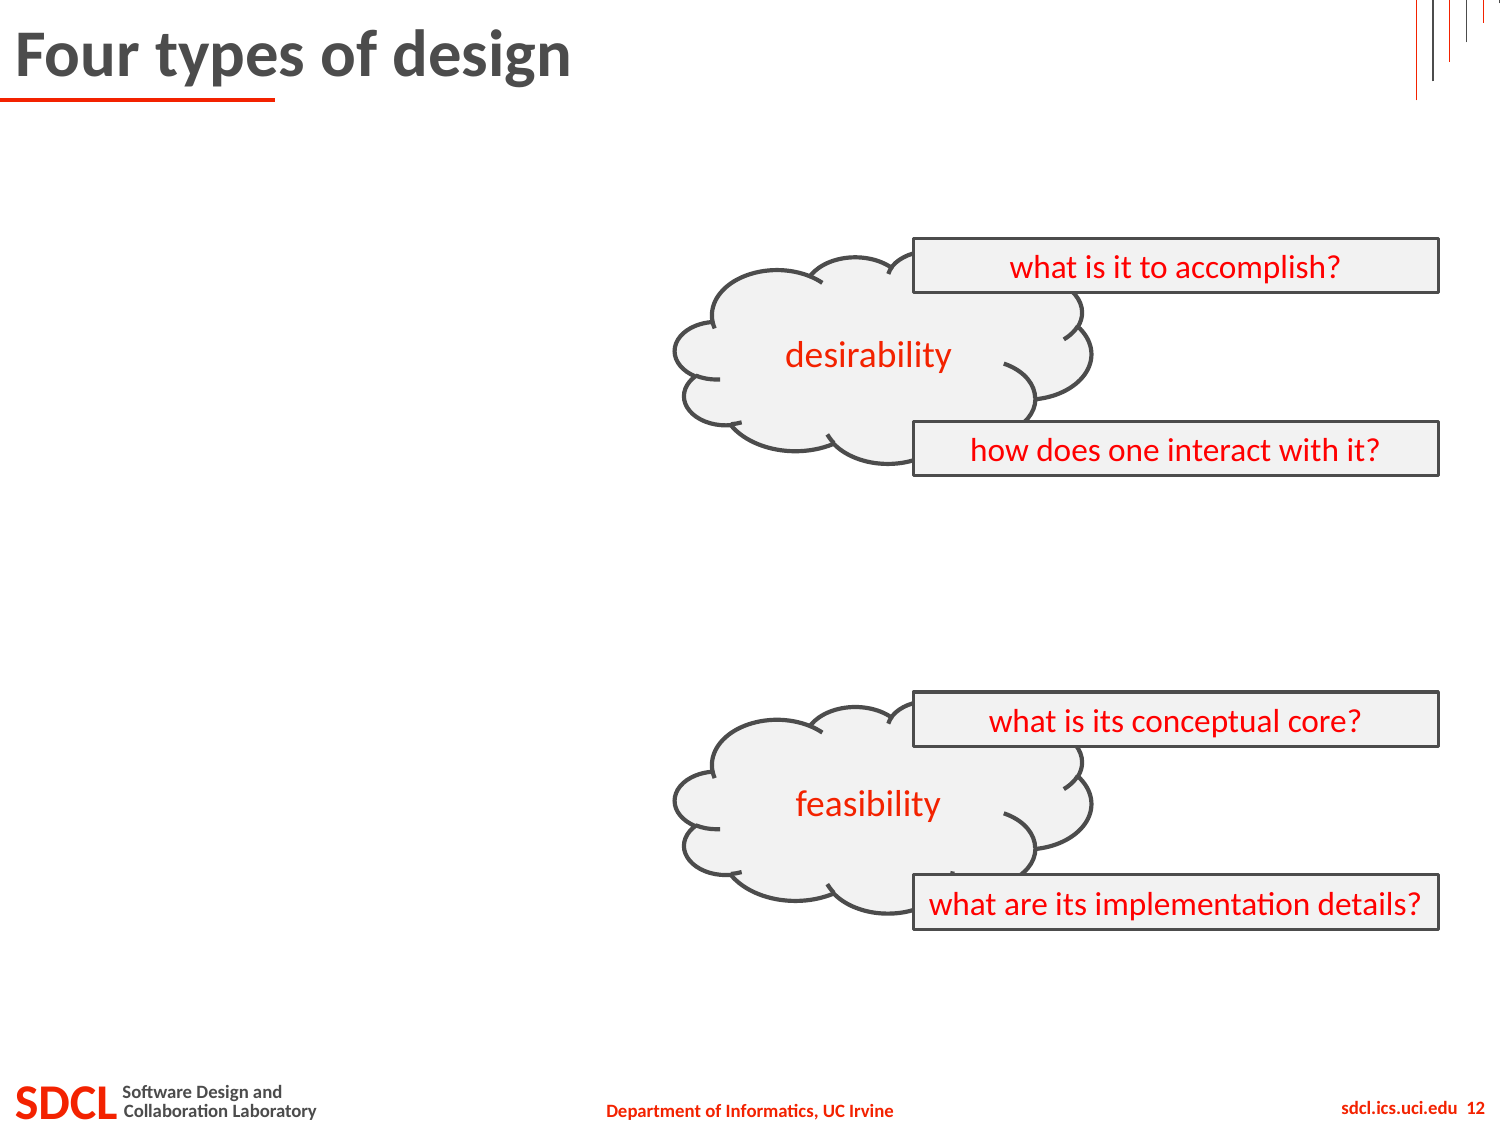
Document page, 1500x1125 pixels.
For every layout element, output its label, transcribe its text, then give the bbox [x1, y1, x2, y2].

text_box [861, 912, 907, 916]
text_box feasibility [672, 702, 908, 904]
text_box desirability [848, 457, 908, 467]
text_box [824, 265, 908, 356]
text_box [824, 719, 908, 810]
title Four types of design [0, 0, 1350, 100]
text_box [824, 356, 908, 449]
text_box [913, 237, 1439, 477]
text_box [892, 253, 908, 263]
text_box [913, 691, 1439, 931]
text_box desirability [672, 255, 888, 454]
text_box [824, 810, 908, 903]
